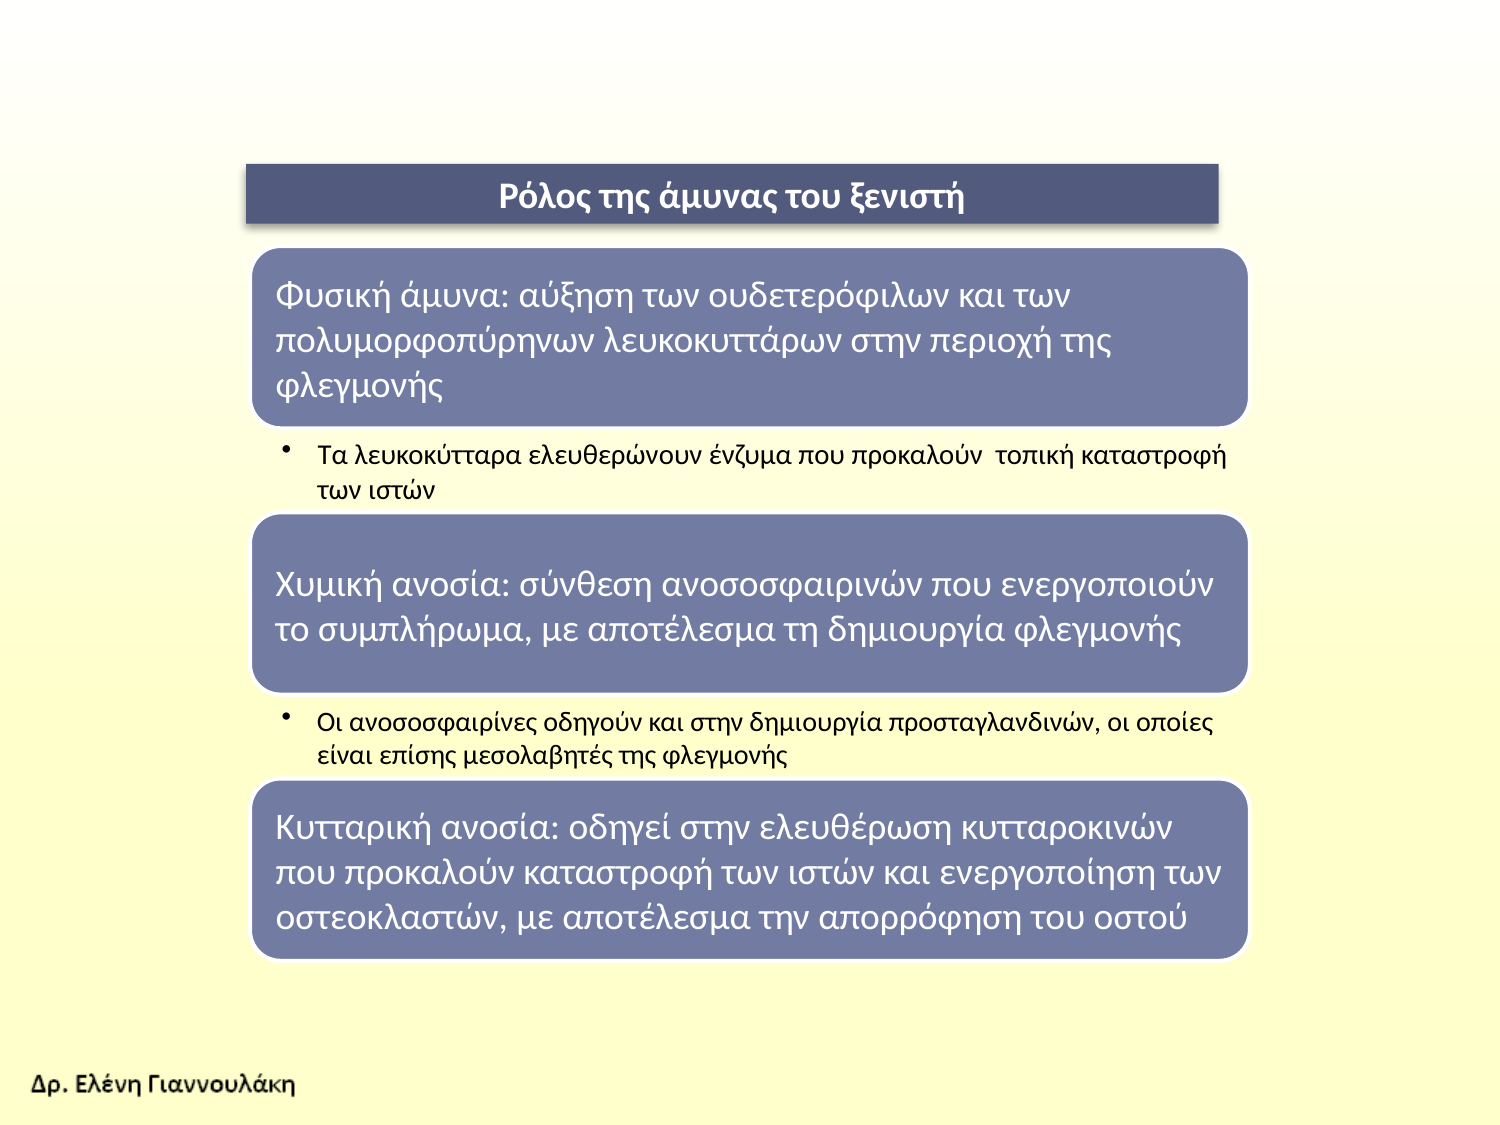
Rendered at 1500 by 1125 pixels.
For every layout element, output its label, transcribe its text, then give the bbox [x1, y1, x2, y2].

picture [0, 0, 1500, 1125]
text_box Ρόλος της άμυνας του ξενιστή [246, 163, 1219, 224]
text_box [249, 245, 1251, 962]
